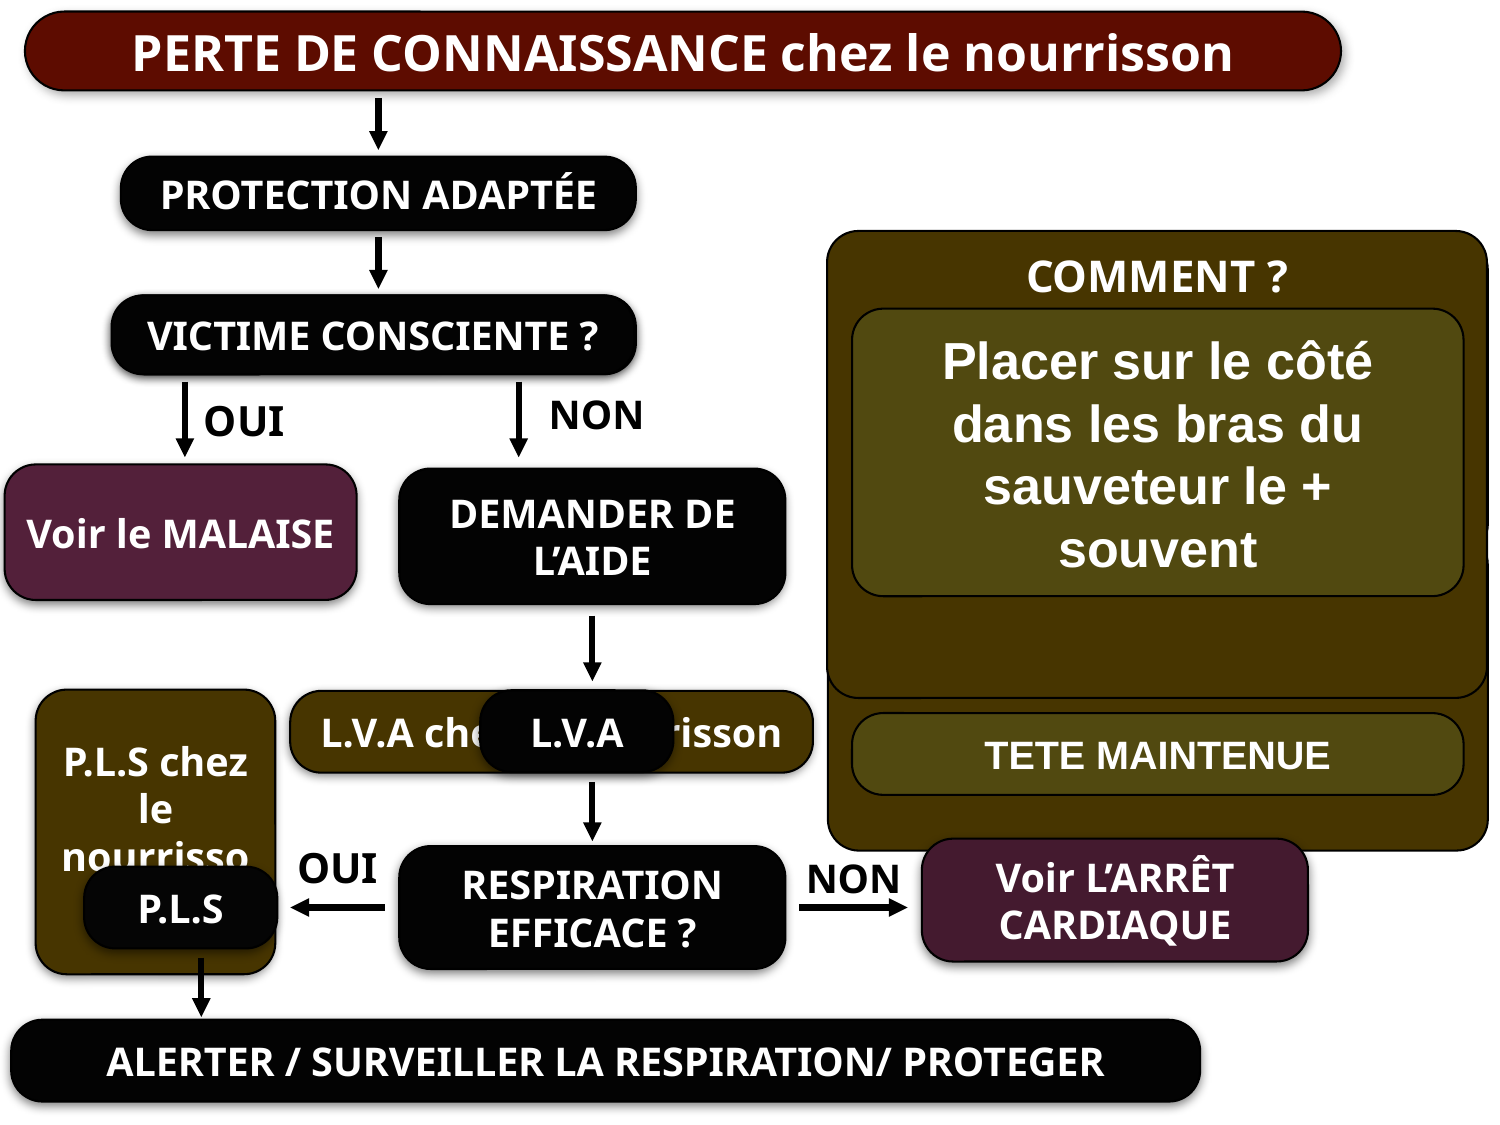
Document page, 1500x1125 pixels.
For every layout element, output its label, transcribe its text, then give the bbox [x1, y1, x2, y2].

text_box TETE MAINTENUE [851, 713, 1464, 795]
text_box PROTECTION ADAPTÉE [120, 156, 636, 231]
text_box [512, 385, 525, 458]
text_box Voir le MALAISE [4, 464, 357, 601]
text_box [586, 783, 599, 841]
text_box VICTIME CONSCIENTE ? [111, 295, 635, 375]
text_box P.L.S chez le nourrisson [35, 689, 276, 975]
text_box [195, 957, 208, 1015]
text_box OUI [195, 386, 294, 453]
text_box PERTE DE CONNAISSANCE chez le nourrisson [24, 11, 1342, 91]
text_box P.L.S [84, 866, 278, 949]
text_box [372, 236, 385, 289]
text_box [586, 615, 599, 682]
text_box Placer sur le côté dans les bras du sauveteur le + souvent [852, 308, 1464, 597]
text_box RESULTATS [827, 667, 1488, 851]
text_box [178, 385, 192, 458]
text_box [290, 901, 385, 914]
text_box NON [540, 381, 653, 446]
text_box OUI [288, 833, 387, 901]
text_box [372, 97, 385, 150]
text_box L.V.A chez le nourrisson [290, 690, 492, 773]
text_box NON [797, 846, 910, 911]
text_box L.V.A chez le nourrisson [660, 690, 813, 773]
text_box DEMANDER DE L’AIDE [399, 468, 786, 605]
text_box Voir L’ARRÊT CARDIAQUE [921, 838, 1309, 962]
text_box RESPIRATION EFFICACE ? [399, 846, 786, 969]
text_box COMMENT ? [827, 230, 1488, 698]
text_box L.V.A [480, 690, 674, 773]
text_box ALERTER / SURVEILLER LA RESPIRATION/ PROTEGER [11, 1019, 1201, 1102]
